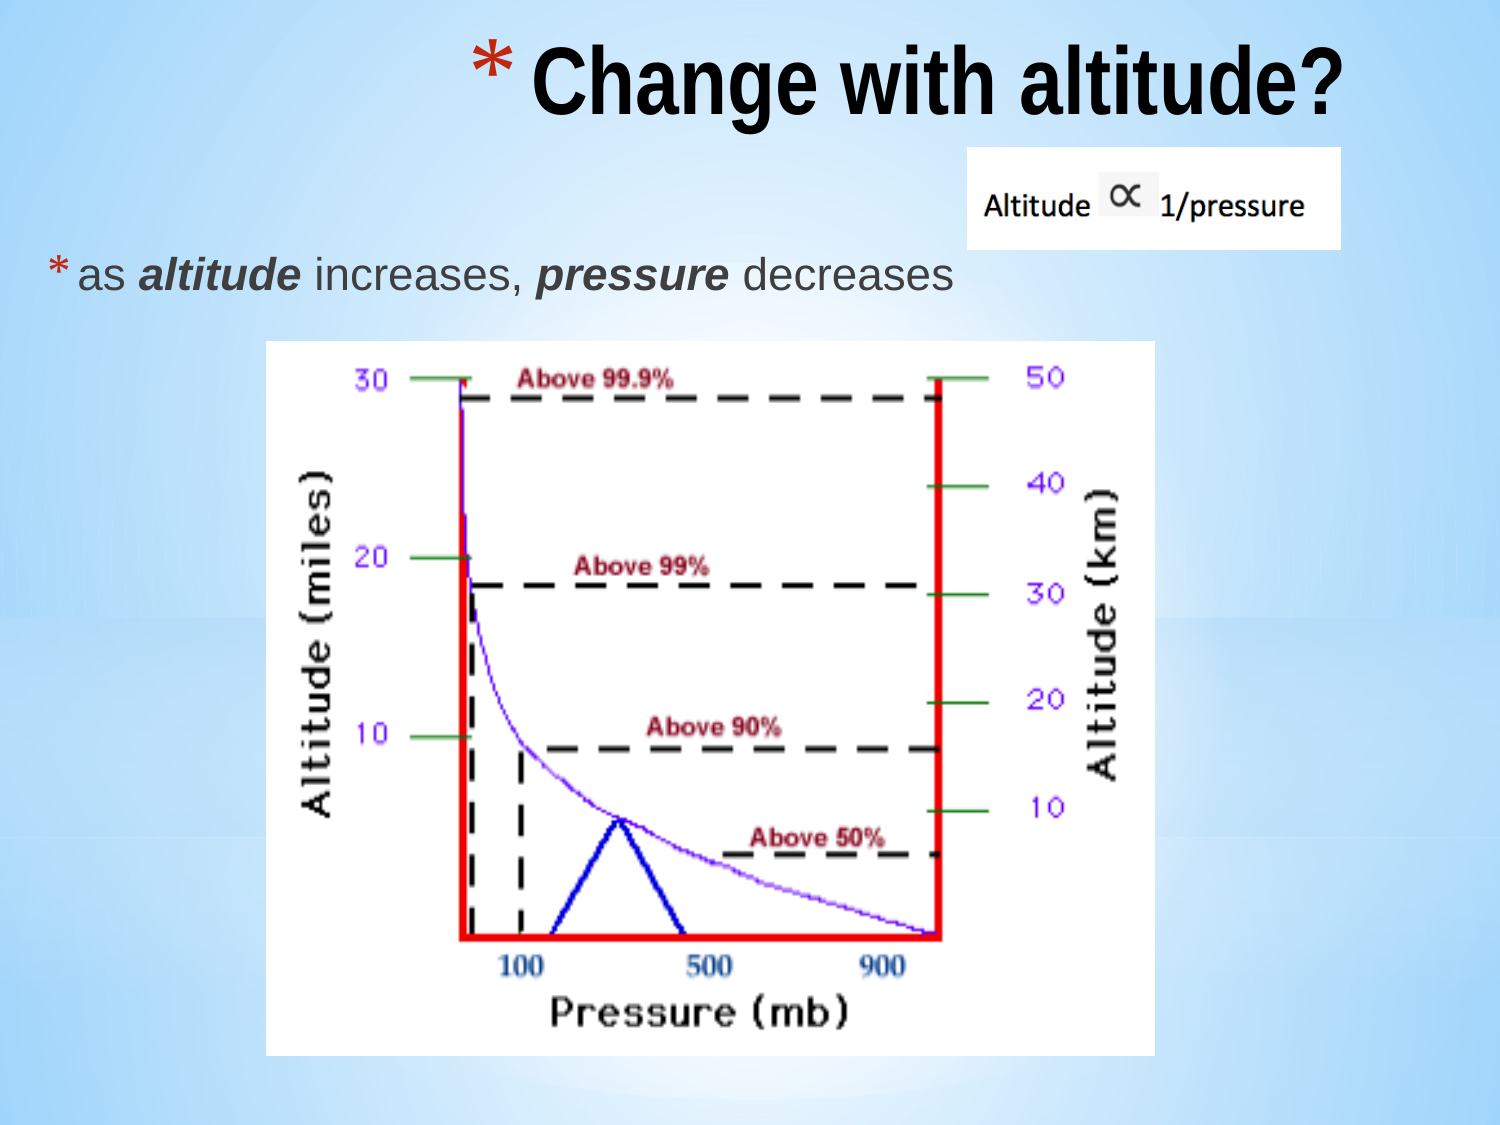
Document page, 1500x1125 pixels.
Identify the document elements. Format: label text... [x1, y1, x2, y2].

list as altitude increases, pressure decreases [24, 237, 1500, 375]
picture [967, 146, 1341, 250]
picture [266, 341, 1155, 1057]
title Change with altitude? [294, 10, 1363, 199]
